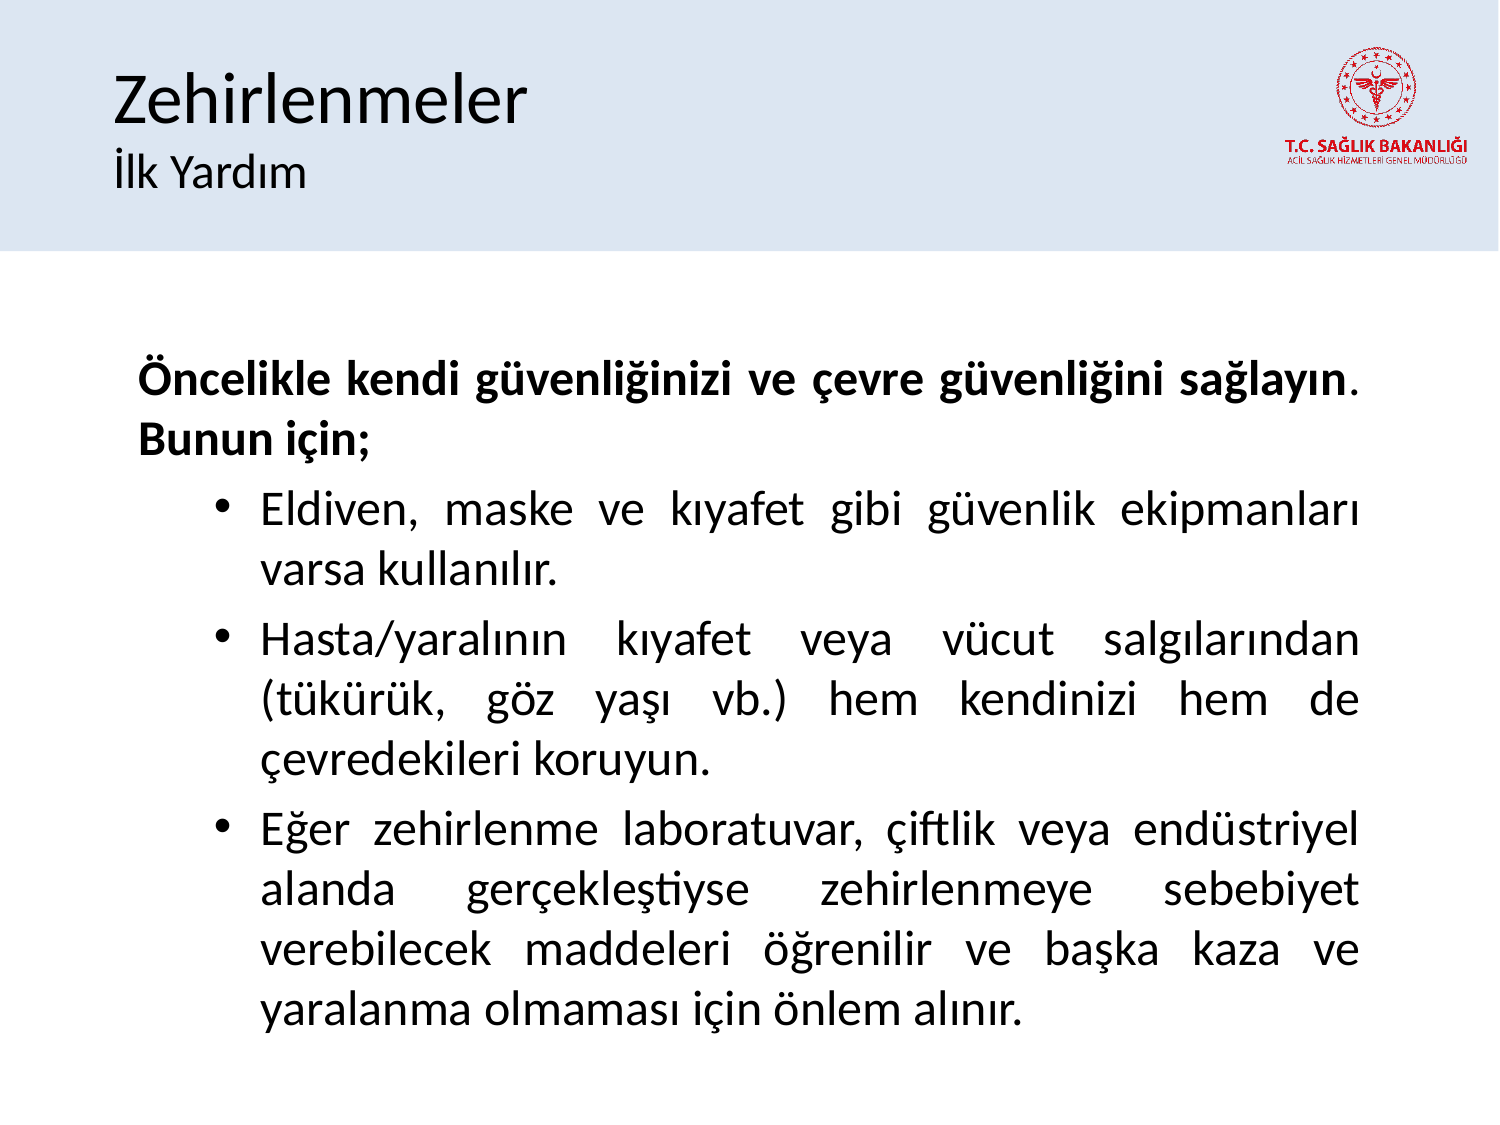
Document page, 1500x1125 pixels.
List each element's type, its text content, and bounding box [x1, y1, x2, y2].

list Öncelikle kendi güvenliğinizi ve çevre güvenliğini sağlayın. Bunun için; Eldiven, maske ve kıyafet gibi güvenlik ekipmanları varsa kullanılır. Hasta/yaralının kıyafet veya vücut salgılarından (tükürük, göz yaşı vb.) hem kendinizi hem de çevredekileri koruyun. Eğer zehirlenme laboratuvar, çiftlik veya endüstriyel alanda gerçekleştiyse zehirlenmeye sebebiyet verebilecek maddeleri öğrenilir ve başka kaza ve yaralanma olmaması için önlem alınır. [123, 338, 1376, 852]
text_box [0, 0, 1500, 253]
picture [1285, 47, 1467, 166]
title Zehirlenmeler İlk Yardım [98, 42, 1164, 206]
